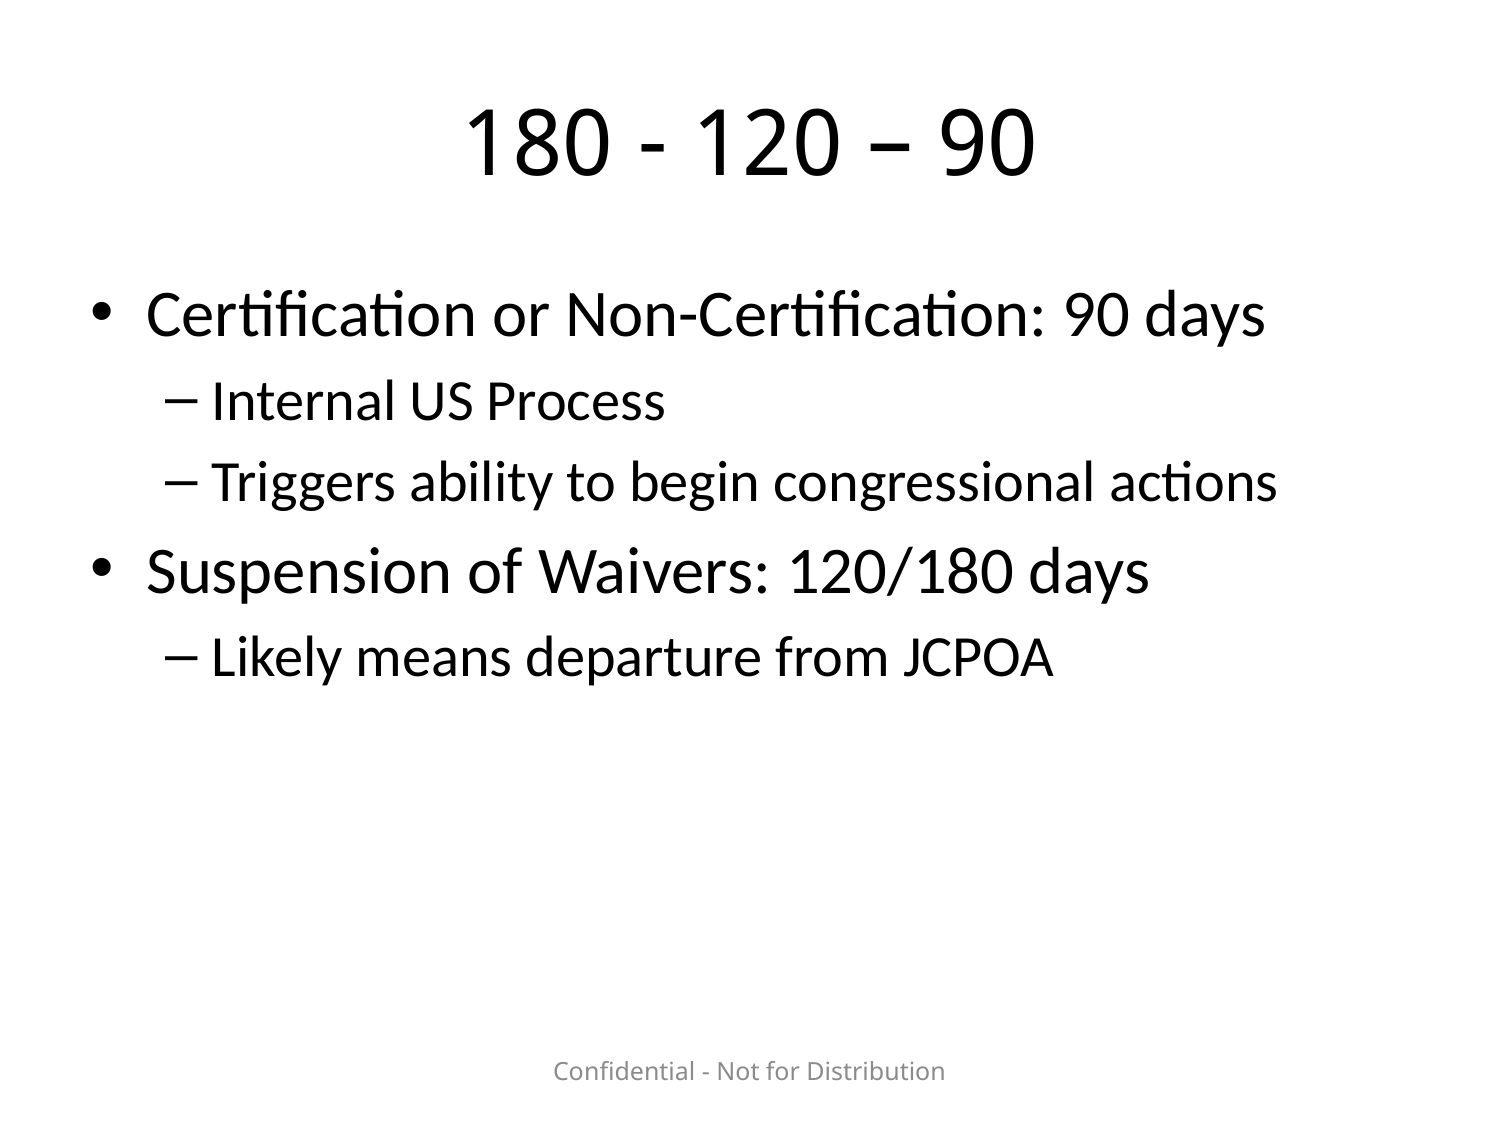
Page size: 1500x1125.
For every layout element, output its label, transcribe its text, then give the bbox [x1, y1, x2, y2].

title 90 – 120 - 180 [75, 45, 1425, 233]
list Certification or Non-Certification: 90 days Internal US Process Triggers ability to begin congressional actions Suspension of Waivers: 120/180 days Likely means departure from JCPOA [75, 262, 1425, 1005]
footer Confidential - Not for Distribution [512, 1042, 988, 1103]
